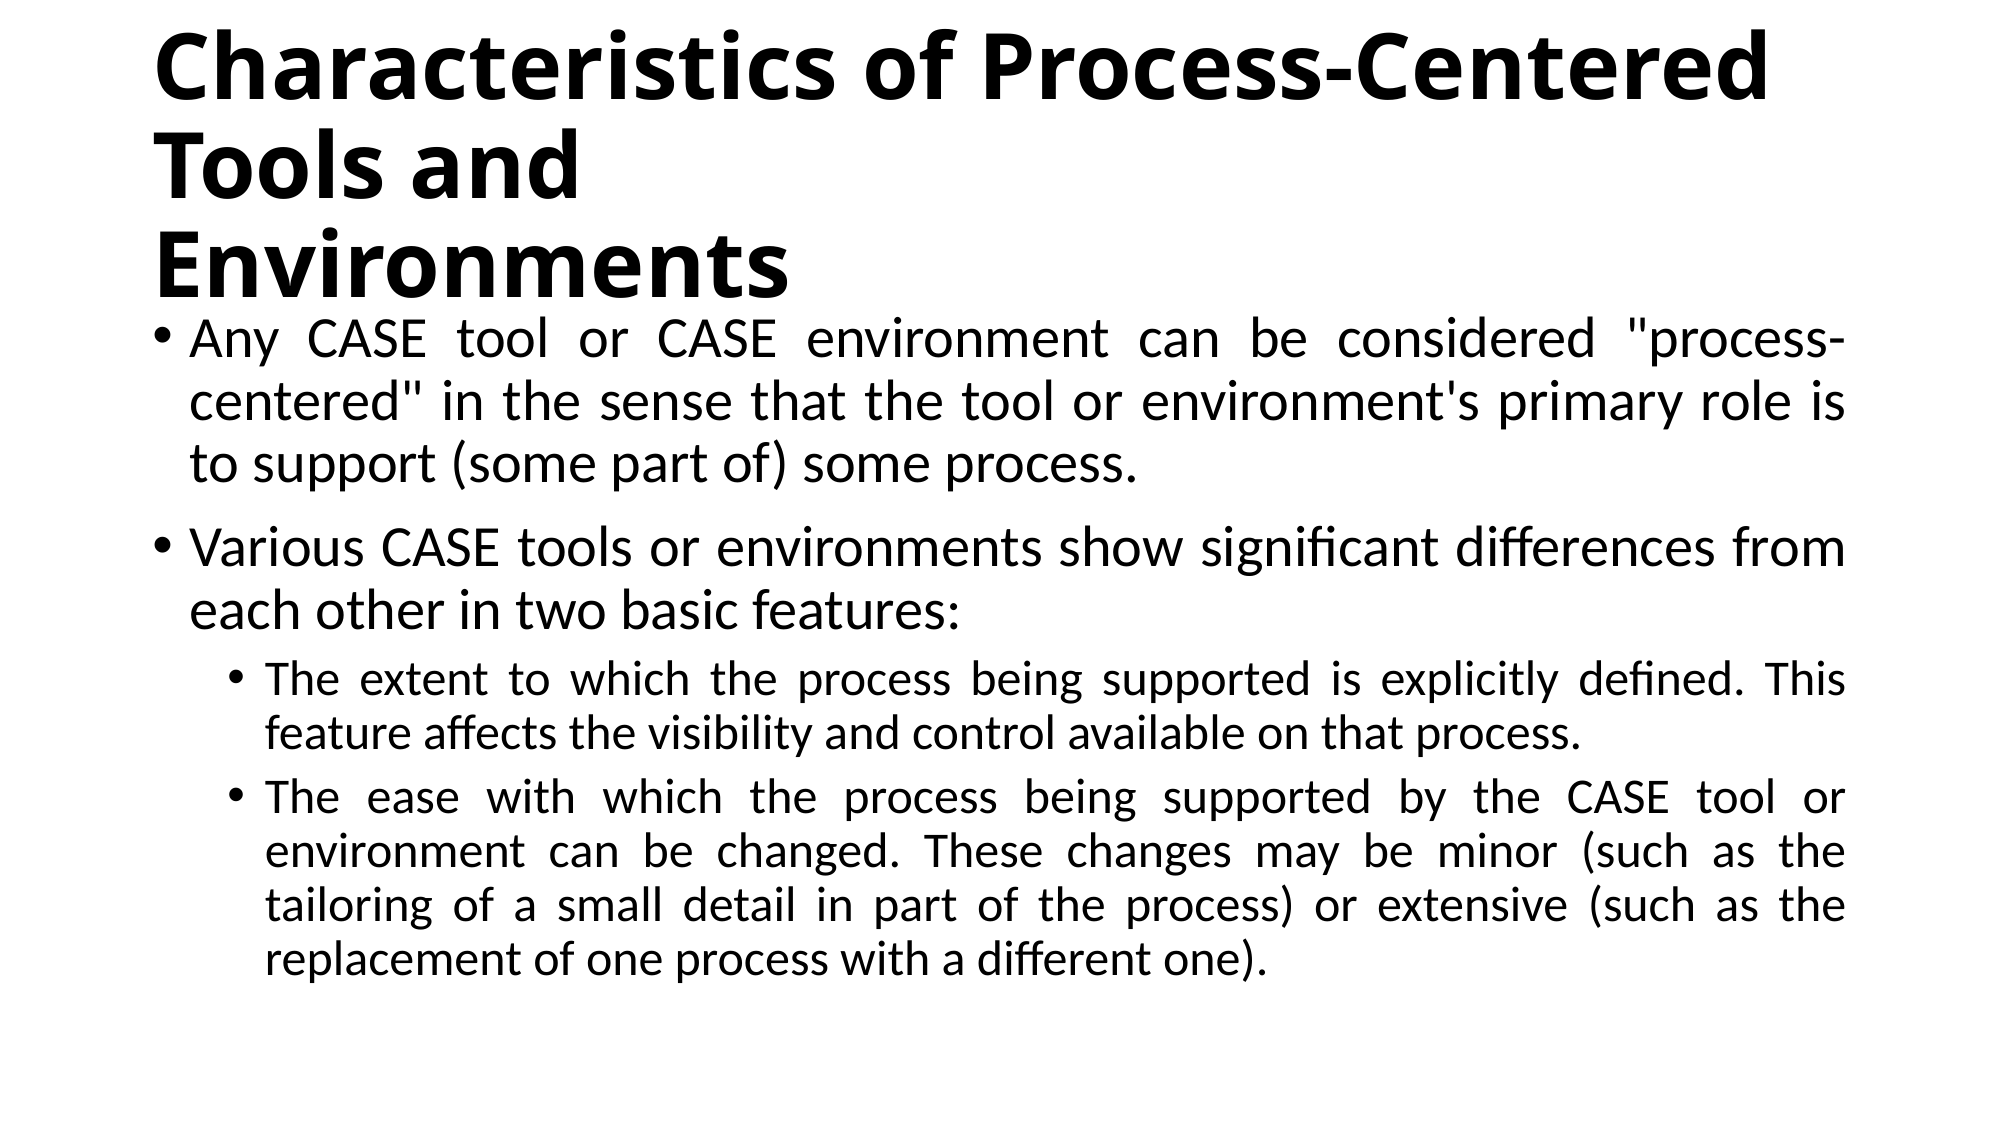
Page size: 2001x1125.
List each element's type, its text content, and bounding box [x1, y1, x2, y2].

title Characteristics of Process-Centered Tools and Environments [137, 59, 1863, 278]
list Any CASE tool or CASE environment can be considered "process-centered" in the sense that the tool or environment's primary role is to support (some part of) some process. Various CASE tools or environments show significant differences from each other in two basic features: The extent to which the process being supported is explicitly defined. This feature affects the visibility and control available on that process. The ease with which the process being supported by the CASE tool or environment can be changed. These changes may be minor (such as the tailoring of a small detail in part of the process) or extensive (such as the replacement of one process with a different one). [137, 299, 1863, 1014]
